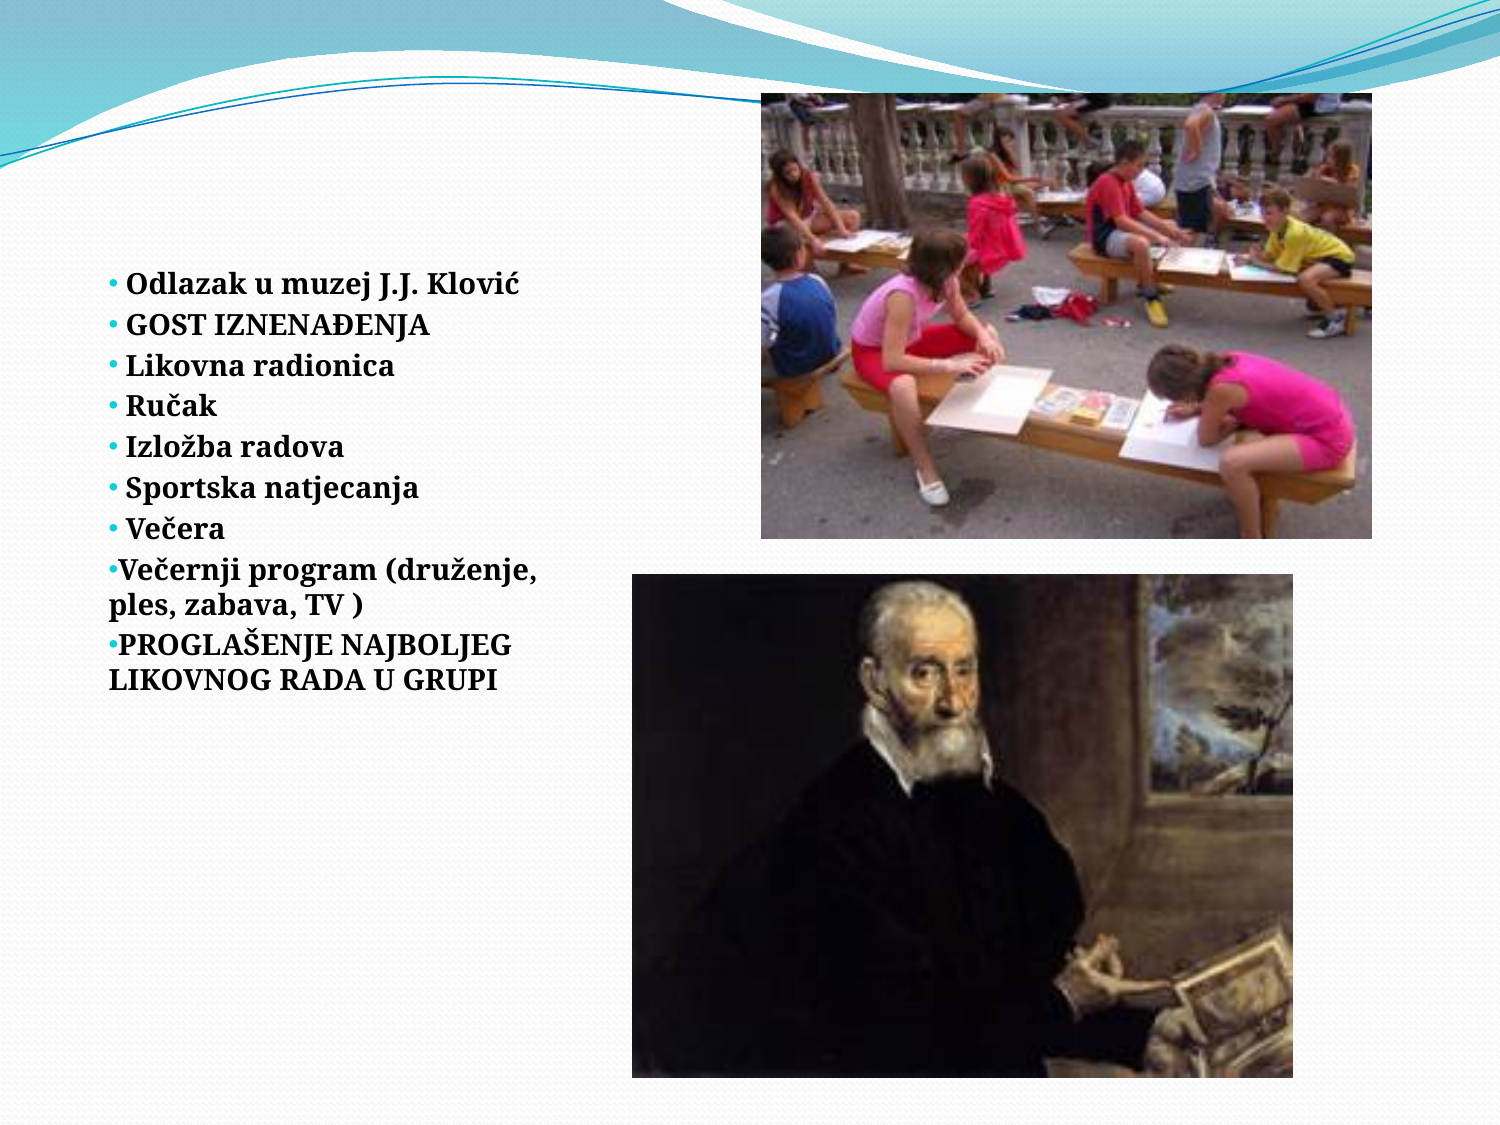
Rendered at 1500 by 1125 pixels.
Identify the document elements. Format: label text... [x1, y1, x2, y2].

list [632, 573, 1293, 1079]
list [761, 93, 1372, 540]
list Odlazak u muzej J.J. Klović GOST IZNENAĐENJA Likovna radionica Ručak Izložba radova Sportska natjecanja Večera Večernji program (druženje, ples, zabava, TV ) PROGLAŠENJE NAJBOLJEG LIKOVNOG RADA U GRUPI [105, 257, 600, 1028]
